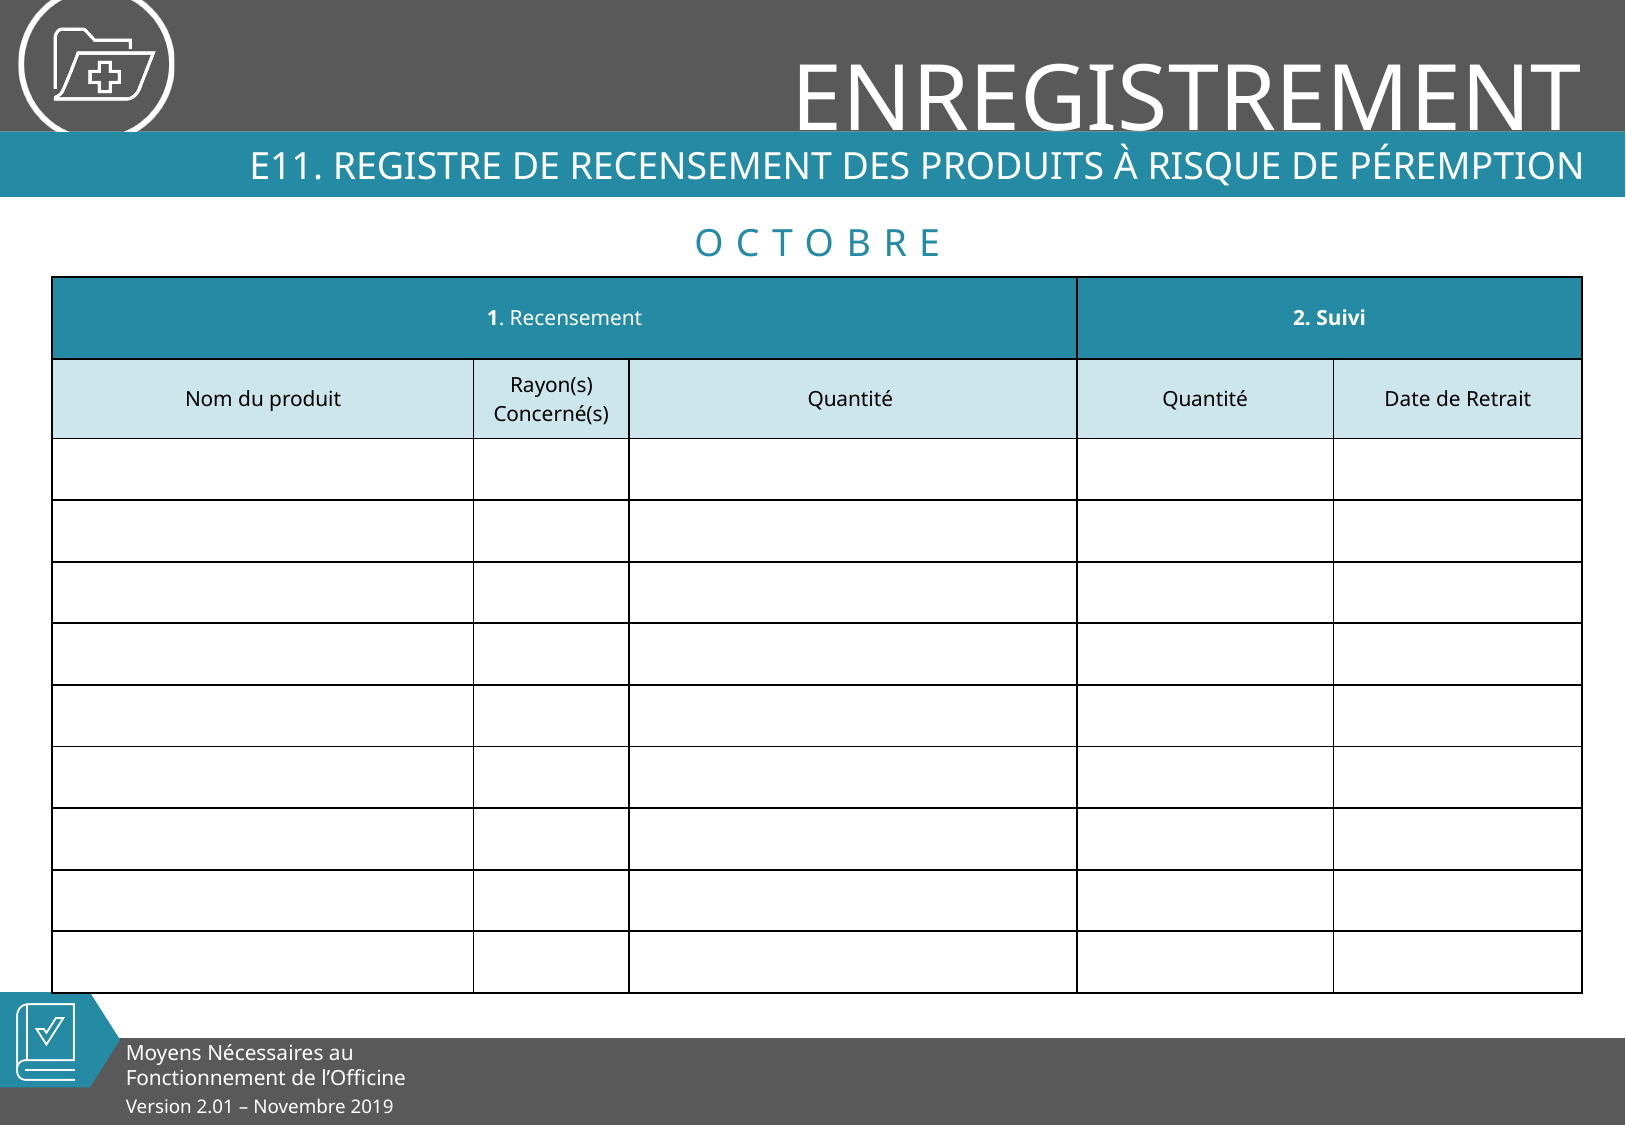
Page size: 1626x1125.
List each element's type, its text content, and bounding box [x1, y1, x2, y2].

table_cell [1078, 809, 1333, 869]
table_cell [1078, 501, 1333, 561]
table_cell [630, 624, 1076, 684]
table_cell Rayon(s) Concerné(s) [474, 360, 628, 438]
table_cell [53, 624, 473, 684]
table_cell [1078, 686, 1333, 746]
table_cell [1334, 871, 1581, 930]
table_cell [53, 747, 473, 807]
picture [18, 0, 175, 132]
table_cell [1078, 871, 1333, 930]
table_cell [1334, 439, 1581, 499]
table_cell Date de Retrait [1334, 360, 1581, 438]
table_cell [630, 871, 1076, 930]
table_cell [1334, 686, 1581, 746]
table_cell [1078, 563, 1333, 622]
table_cell [630, 501, 1076, 561]
table_cell [474, 501, 628, 561]
picture [16, 1003, 75, 1081]
table_cell [474, 747, 628, 807]
table_cell Quantité [1078, 360, 1333, 438]
table_cell [630, 932, 1076, 992]
table_cell [474, 871, 628, 930]
table_cell [1078, 624, 1333, 684]
table_cell [1334, 747, 1581, 807]
title E11. Registre de recensement des produits à risque de péremption [80, 139, 1601, 196]
table_cell Nom du produit [53, 360, 473, 438]
table_cell [1334, 501, 1581, 561]
table_cell [53, 439, 473, 499]
table_cell [630, 686, 1076, 746]
table_cell [53, 563, 473, 622]
table_cell [630, 563, 1076, 622]
table_cell [53, 686, 473, 746]
table_cell [474, 932, 628, 992]
table_cell [53, 871, 473, 930]
table_cell [53, 501, 473, 561]
table_cell [53, 809, 473, 869]
table_cell [1334, 932, 1581, 992]
table_cell [474, 563, 628, 622]
table_header 1. Recensement [53, 278, 1076, 358]
text_box OCTOBRE [52, 211, 1583, 272]
table_header 2. Suivi [1078, 278, 1581, 358]
table_cell [1334, 563, 1581, 622]
table_cell [474, 624, 628, 684]
table_cell [1078, 439, 1333, 499]
text_box [52, 132, 1625, 207]
table_cell [1334, 809, 1581, 869]
table_cell [474, 439, 628, 499]
table_cell [1078, 747, 1333, 807]
table_cell [630, 747, 1076, 807]
table_cell Quantité [630, 360, 1076, 438]
table_cell [630, 809, 1076, 869]
table_cell [1078, 932, 1333, 992]
table_cell [630, 439, 1076, 499]
table_cell [53, 932, 473, 992]
table_cell [474, 809, 628, 869]
table_cell [1334, 624, 1581, 684]
table_cell [474, 686, 628, 746]
